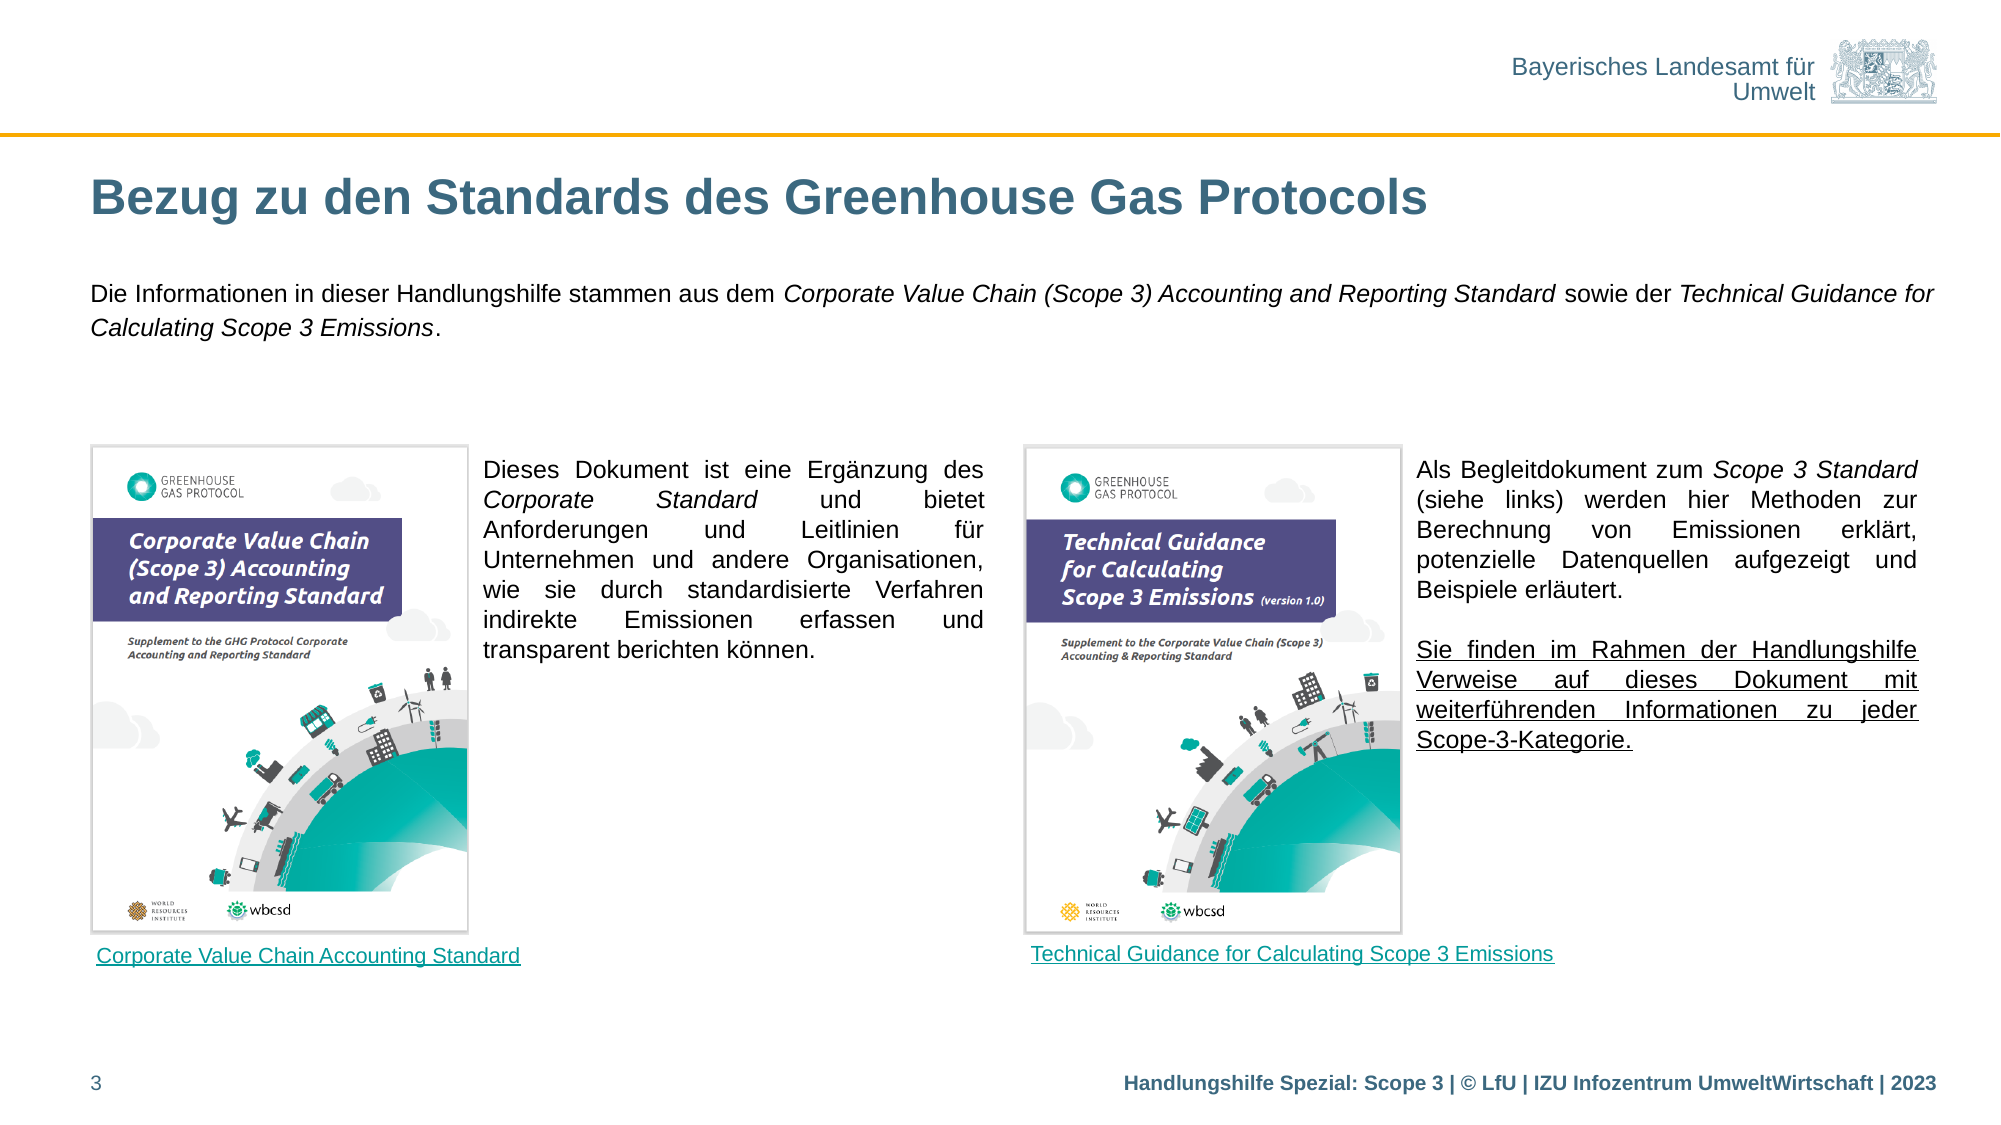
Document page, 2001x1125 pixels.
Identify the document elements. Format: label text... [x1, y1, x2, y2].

text_box Als Begleitdokument zum Scope 3 Standard (siehe links) werden hier Methoden zur Berechnung von Emissionen erklärt, potenzielle Datenquellen aufgezeigt und Beispiele erläutert. Sie finden im Rahmen der Handlungshilfe Verweise auf dieses Dokument mit weiterführenden Informationen zu jeder Scope-3-Kategorie. [1405, 446, 1934, 761]
text_box Dieses Dokument ist eine Ergänzung des Corporate Standard und bietet Anforderungen und Leitlinien für Unternehmen und andere Organisationen, wie sie durch standardisierte Verfahren indirekte Emissionen erfassen und transparent berichten können. [472, 446, 1000, 671]
picture [1023, 444, 1403, 935]
picture [90, 444, 469, 935]
text_box Technical Guidance for Calculating Scope 3 Emissions [1015, 932, 1570, 974]
list Die Informationen in dieser Handlungshilfe stammen aus dem Corporate Value Chain (Scope 3) Accounting and Reporting Standard sowie der Technical Guidance for Calculating Scope 3 Emissions. [90, 267, 1937, 1038]
footer Handlungshilfe Spezial: Scope 3 | © LfU | IZU Infozentrum UmweltWirtschaft | 2023 [888, 1062, 1937, 1109]
title Bezug zu den Standards des Greenhouse Gas Protocols [90, 153, 1937, 236]
picture [1830, 39, 1937, 104]
slide_number 3 [90, 1062, 196, 1109]
text_box Corporate Value Chain Accounting Standard [81, 933, 536, 975]
